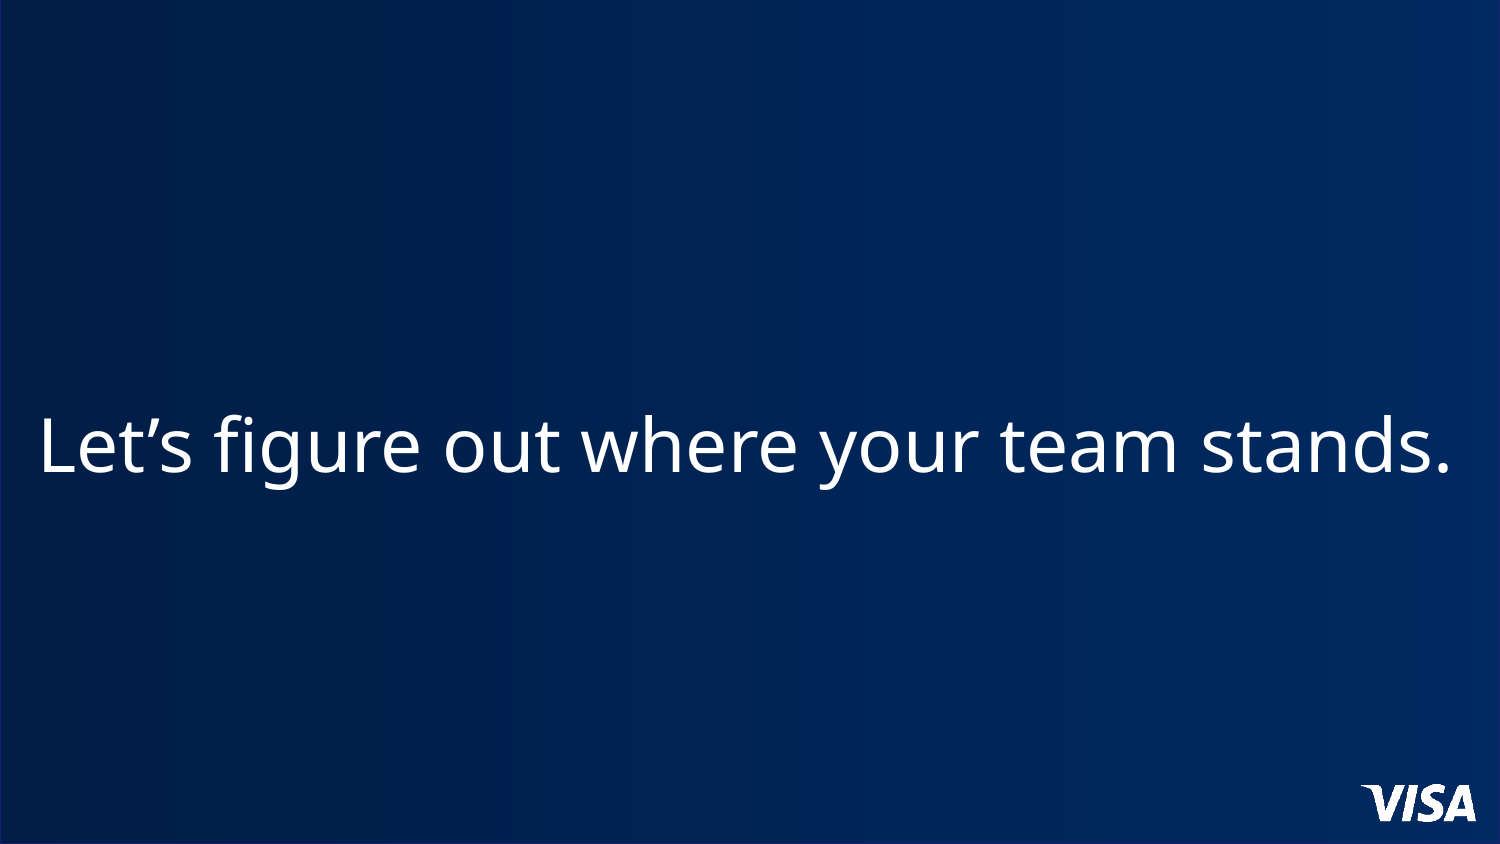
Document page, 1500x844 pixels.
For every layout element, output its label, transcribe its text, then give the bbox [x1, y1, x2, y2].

text_box [0, 0, 1500, 844]
title Let’s figure out where your team stands. [37, 410, 1463, 489]
picture [1361, 784, 1477, 822]
